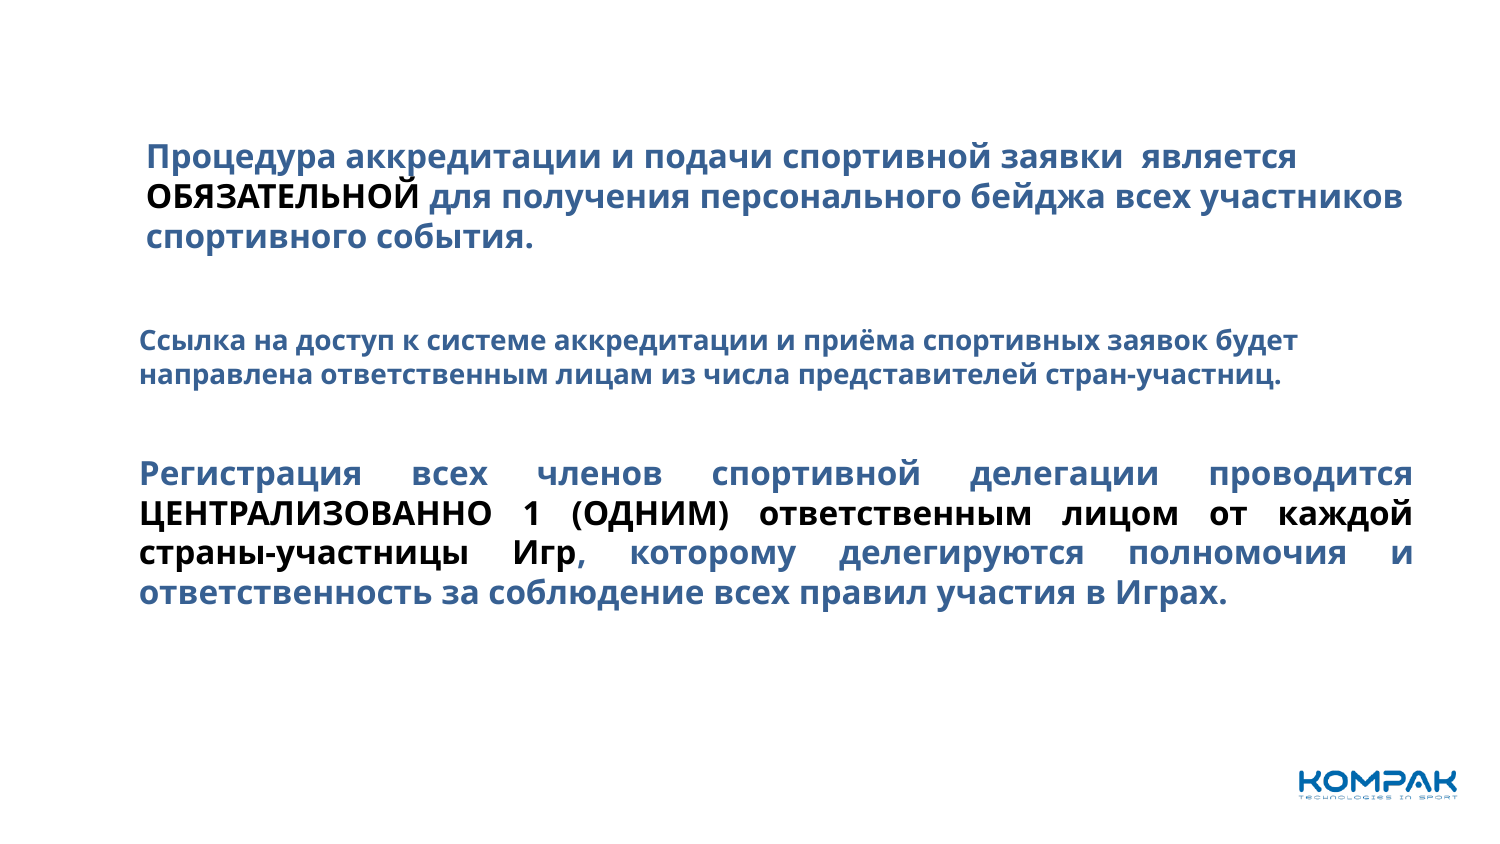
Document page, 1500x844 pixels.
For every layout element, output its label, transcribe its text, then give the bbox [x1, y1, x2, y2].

picture [1293, 763, 1462, 806]
text_box Ссылка на доступ к системе аккредитации и приёма спортивных заявок будет направлена ответственным лицам из числа представителей стран-участниц. [123, 315, 1431, 416]
text_box Процедура аккредитации и подачи спортивной заявки является ОБЯЗАТЕЛЬНОЙ для получения персонального бейджа всех участников спортивного события. [130, 128, 1431, 315]
text_box Регистрация всех членов спортивной делегации проводится ЦЕНТРАЛИЗОВАННО 1 (ОДНИМ) ответственным лицом от каждой страны-участницы Игр, которому делегируются полномочия и ответственность за соблюдение всех правил участия в Играх. [123, 444, 1431, 786]
